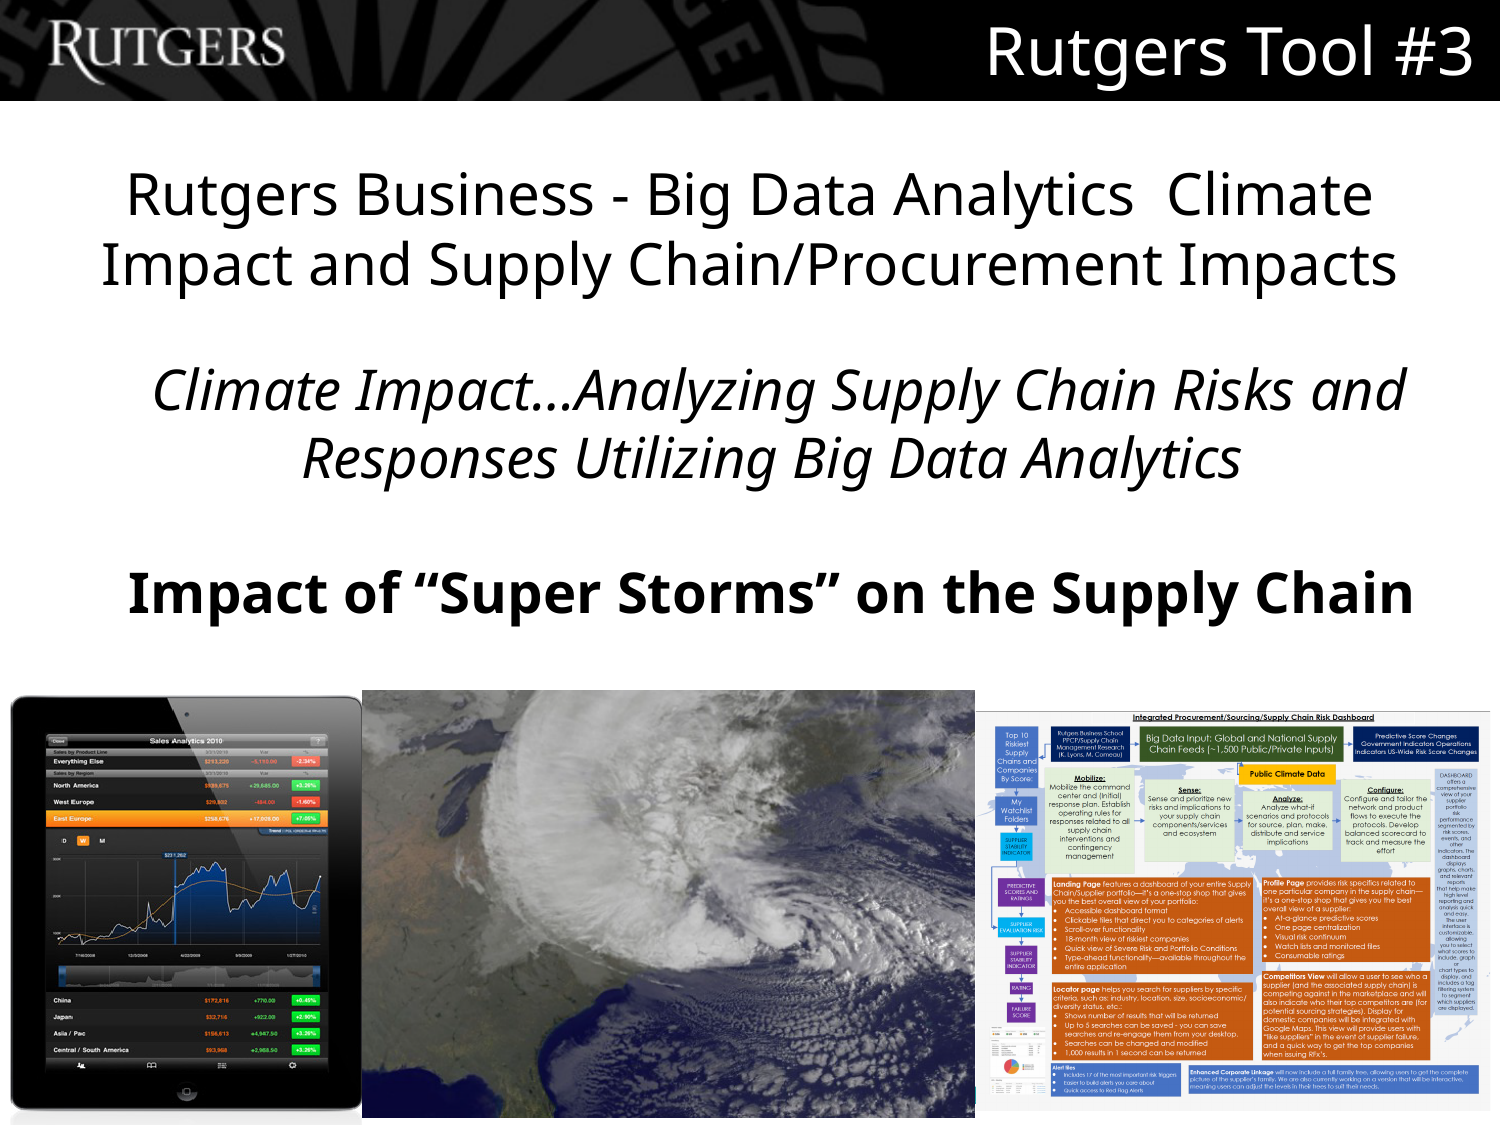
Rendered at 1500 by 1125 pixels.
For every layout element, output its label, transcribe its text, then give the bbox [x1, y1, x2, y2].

text_box Rutgers Tool #3 [737, 0, 1491, 96]
picture [10, 676, 1491, 1125]
text_box Rutgers Business - Big Data Analytics Climate Impact and Supply Chain/Procurement Impacts [37, 149, 1463, 305]
picture [0, 0, 1500, 101]
title Climate Impact…Analyzing Supply Chain Risks and Responses Utilizing Big Data Analytics Impact of “Super Storms” on the Supply Chain [52, 347, 1491, 670]
